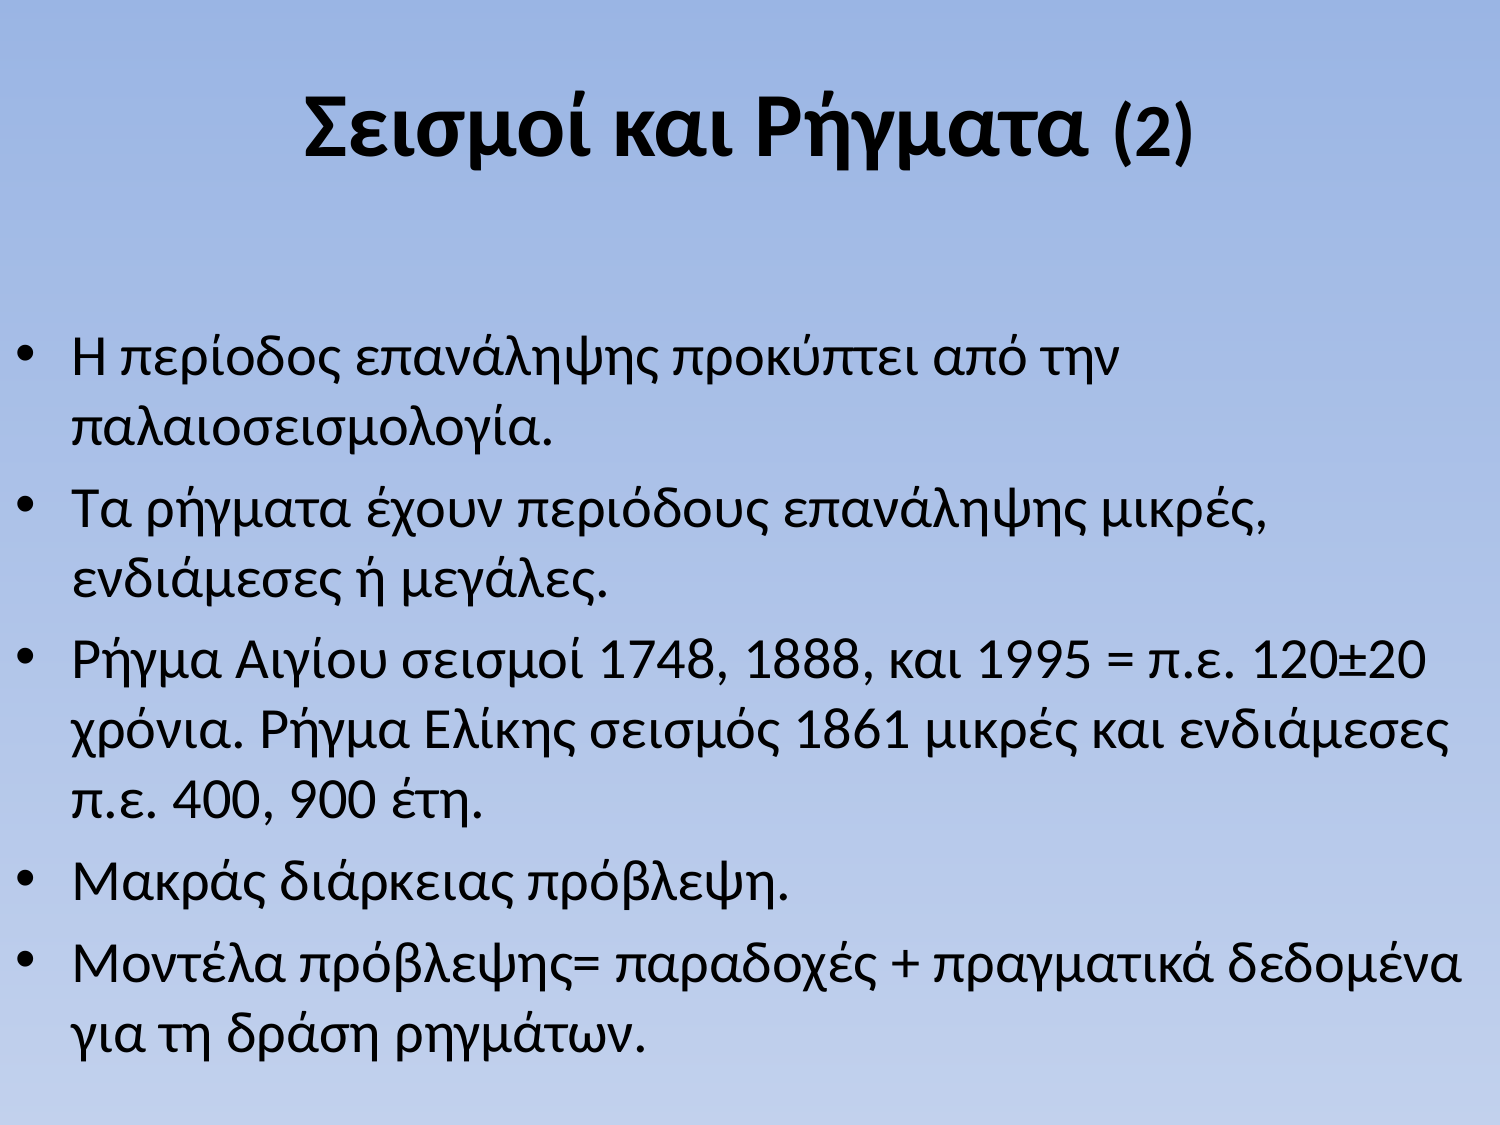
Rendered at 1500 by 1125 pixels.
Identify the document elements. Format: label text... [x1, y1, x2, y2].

list Η περίοδος επανάληψης προκύπτει από την παλαιοσεισμολογία. Τα ρήγματα έχουν περιόδους επανάληψης μικρές, ενδιάμεσες ή μεγάλες. Ρήγμα Αιγίου σεισμοί 1748, 1888, και 1995 = π.ε. 120±20 χρόνια. Ρήγμα Ελίκης σεισμός 1861 μικρές και ενδιάμεσες π.ε. 400, 900 έτη. Μακράς διάρκειας πρόβλεψη. Μοντέλα πρόβλεψης= παραδοχές + πραγματικά δεδομένα για τη δράση ρηγμάτων. [0, 309, 1500, 1125]
text_box Σεισμοί και Ρήγματα (2) [245, 54, 1255, 185]
